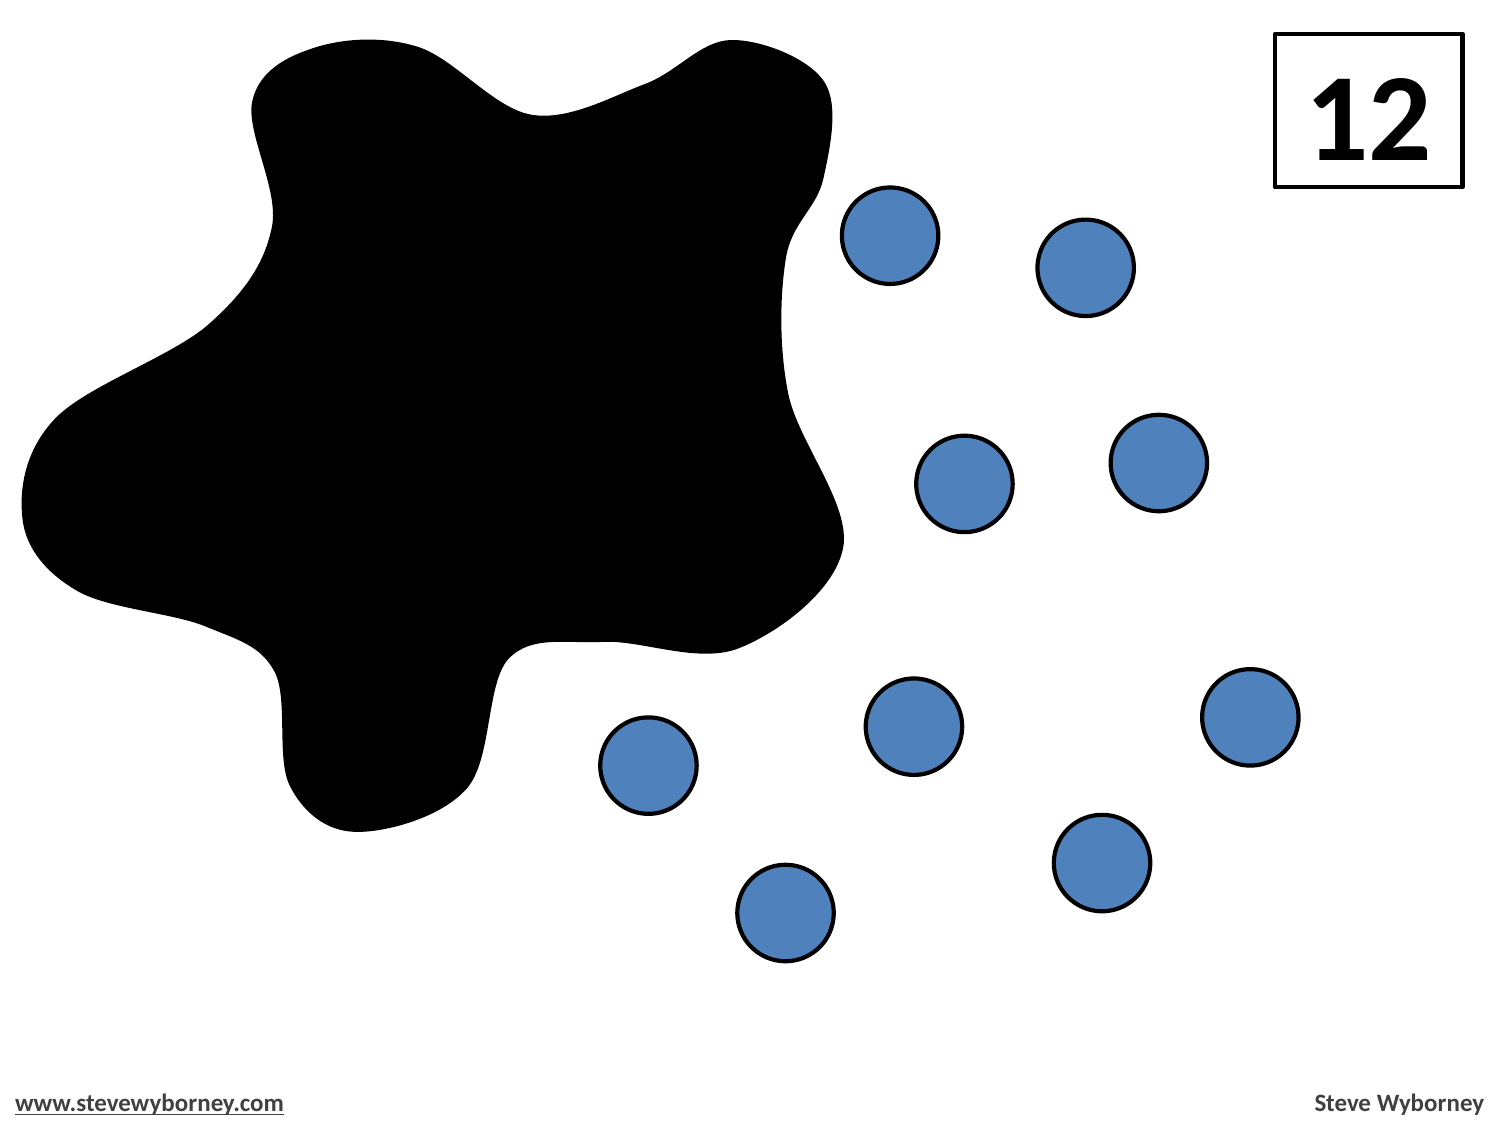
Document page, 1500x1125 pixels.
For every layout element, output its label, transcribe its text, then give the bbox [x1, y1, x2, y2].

text_box 12 [1273, 32, 1465, 189]
text_box [1051, 812, 1153, 914]
text_box [1108, 412, 1210, 514]
text_box [1200, 667, 1301, 768]
text_box [21, 39, 844, 832]
text_box [1035, 217, 1137, 319]
text_box Steve Wyborney [1299, 1079, 1499, 1125]
text_box [839, 185, 941, 287]
text_box [914, 433, 1015, 535]
text_box www.stevewyborney.com [0, 1079, 305, 1125]
text_box [598, 715, 699, 816]
text_box [863, 676, 965, 778]
text_box [735, 862, 836, 964]
